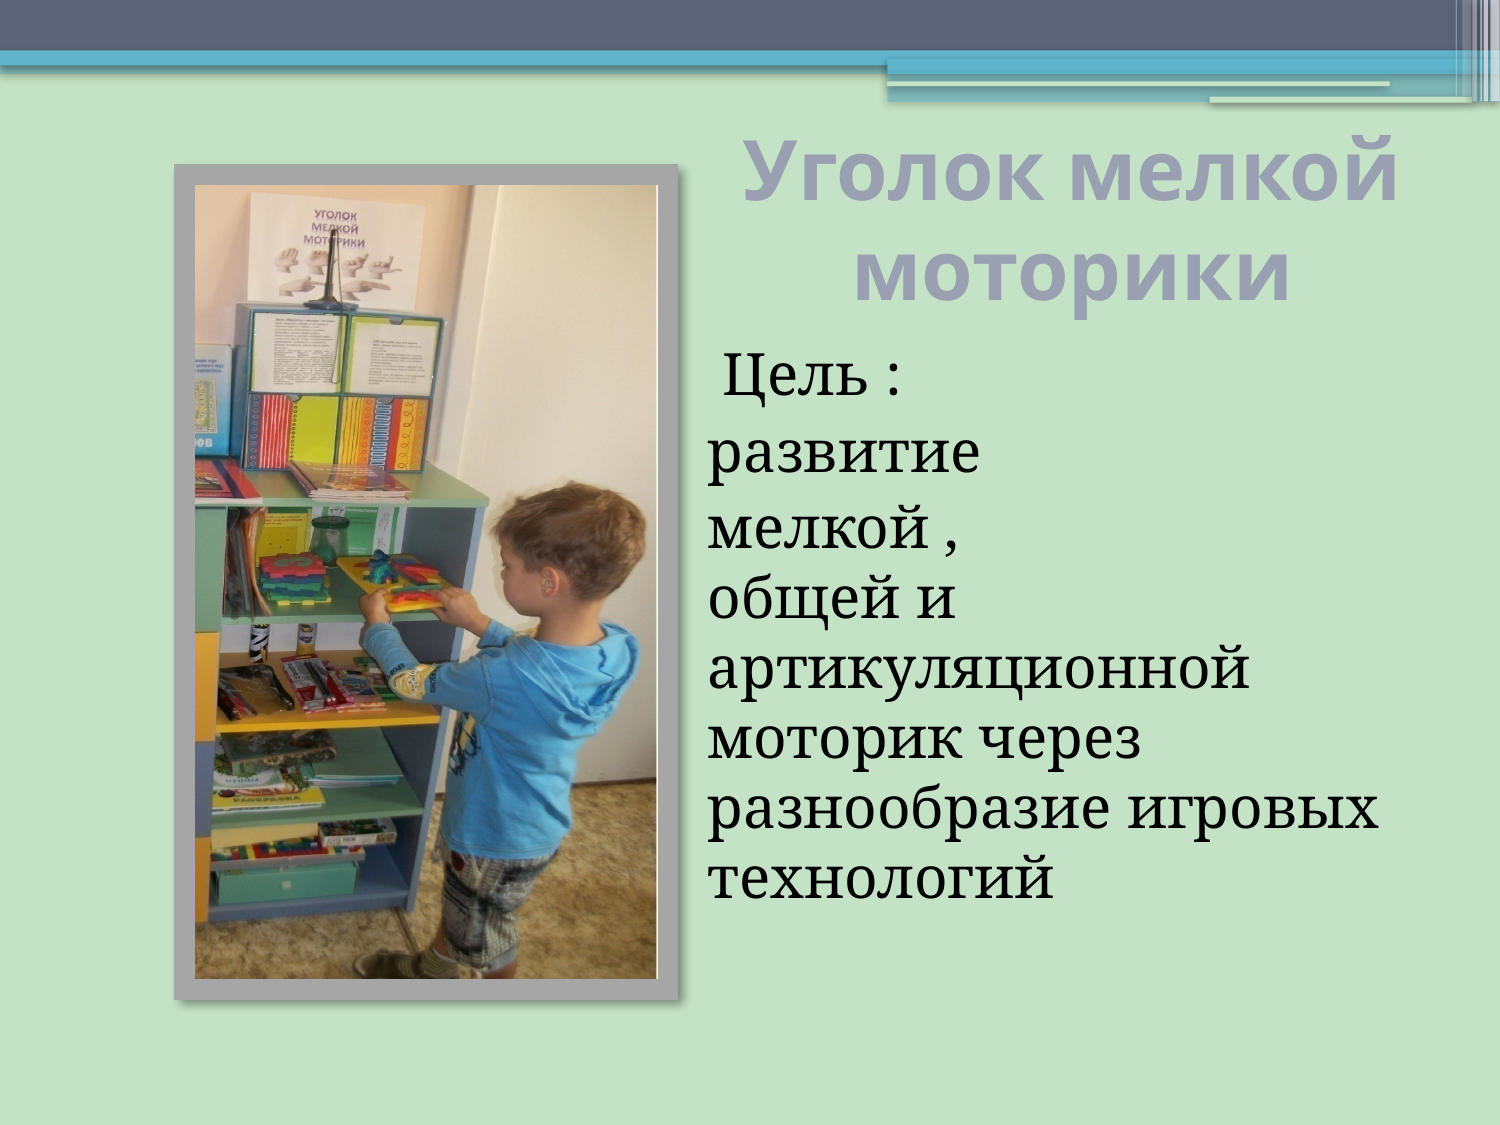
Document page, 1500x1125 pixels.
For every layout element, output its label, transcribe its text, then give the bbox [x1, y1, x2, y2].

title Уголок мелкой моторики [714, 116, 1430, 325]
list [194, 184, 658, 980]
list Цель : развитие мелкой , общей и артикуляционной моторик через разнообразие игровых технологий [691, 329, 1434, 1088]
